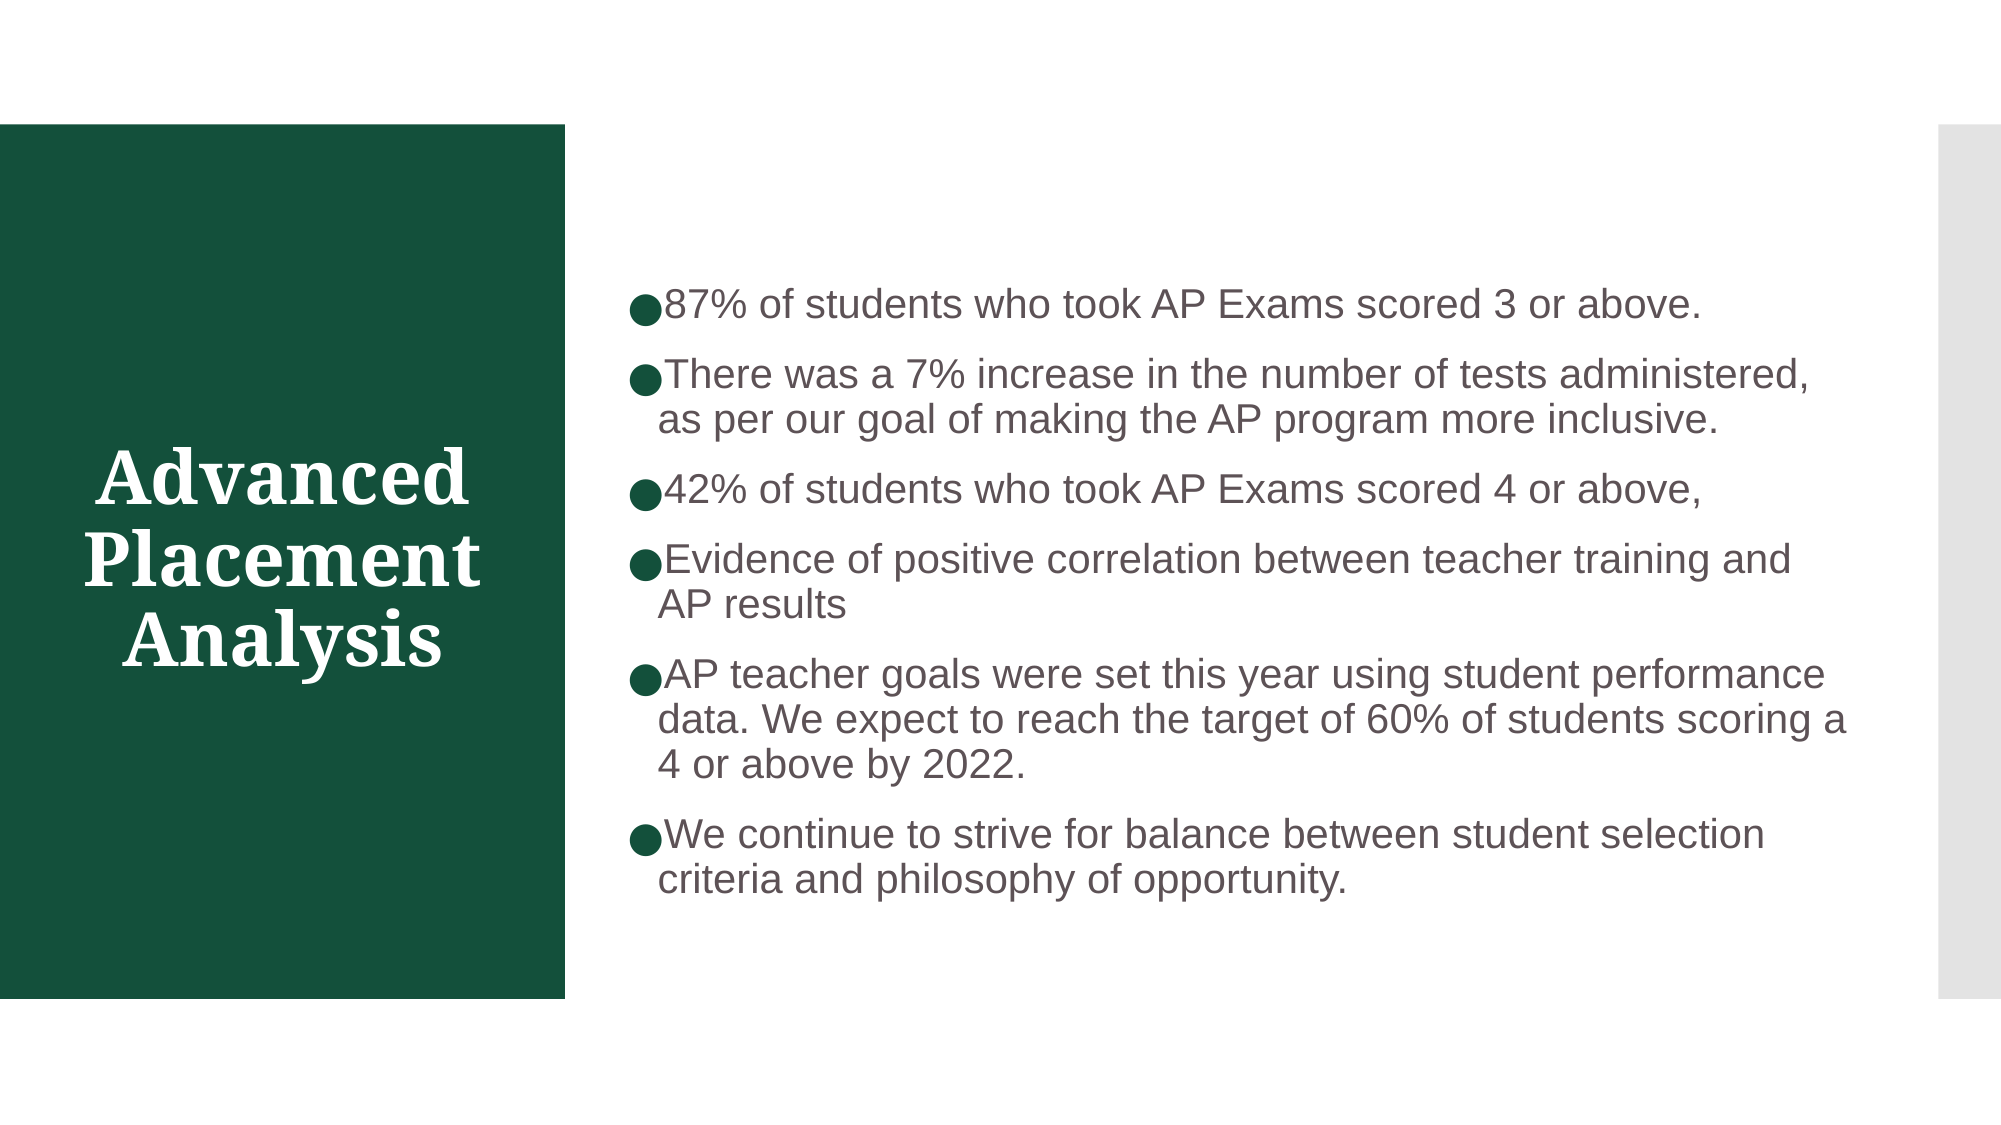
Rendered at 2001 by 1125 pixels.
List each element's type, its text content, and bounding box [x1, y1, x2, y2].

title Advanced Placement Analysis [41, 184, 525, 940]
list 87% of students who took AP Exams scored 3 or above. There was a 7% increase in the number of tests administered, as per our goal of making the AP program more inclusive. 42% of students who took AP Exams scored 4 or above, Evidence of positive correlation between teacher training and AP results AP teacher goals were set this year using student performance data. We expect to reach the target of 60% of students scoring a 4 or above by 2022. We continue to strive for balance between student selection criteria and philosophy of opportunity. [612, 275, 1863, 1014]
